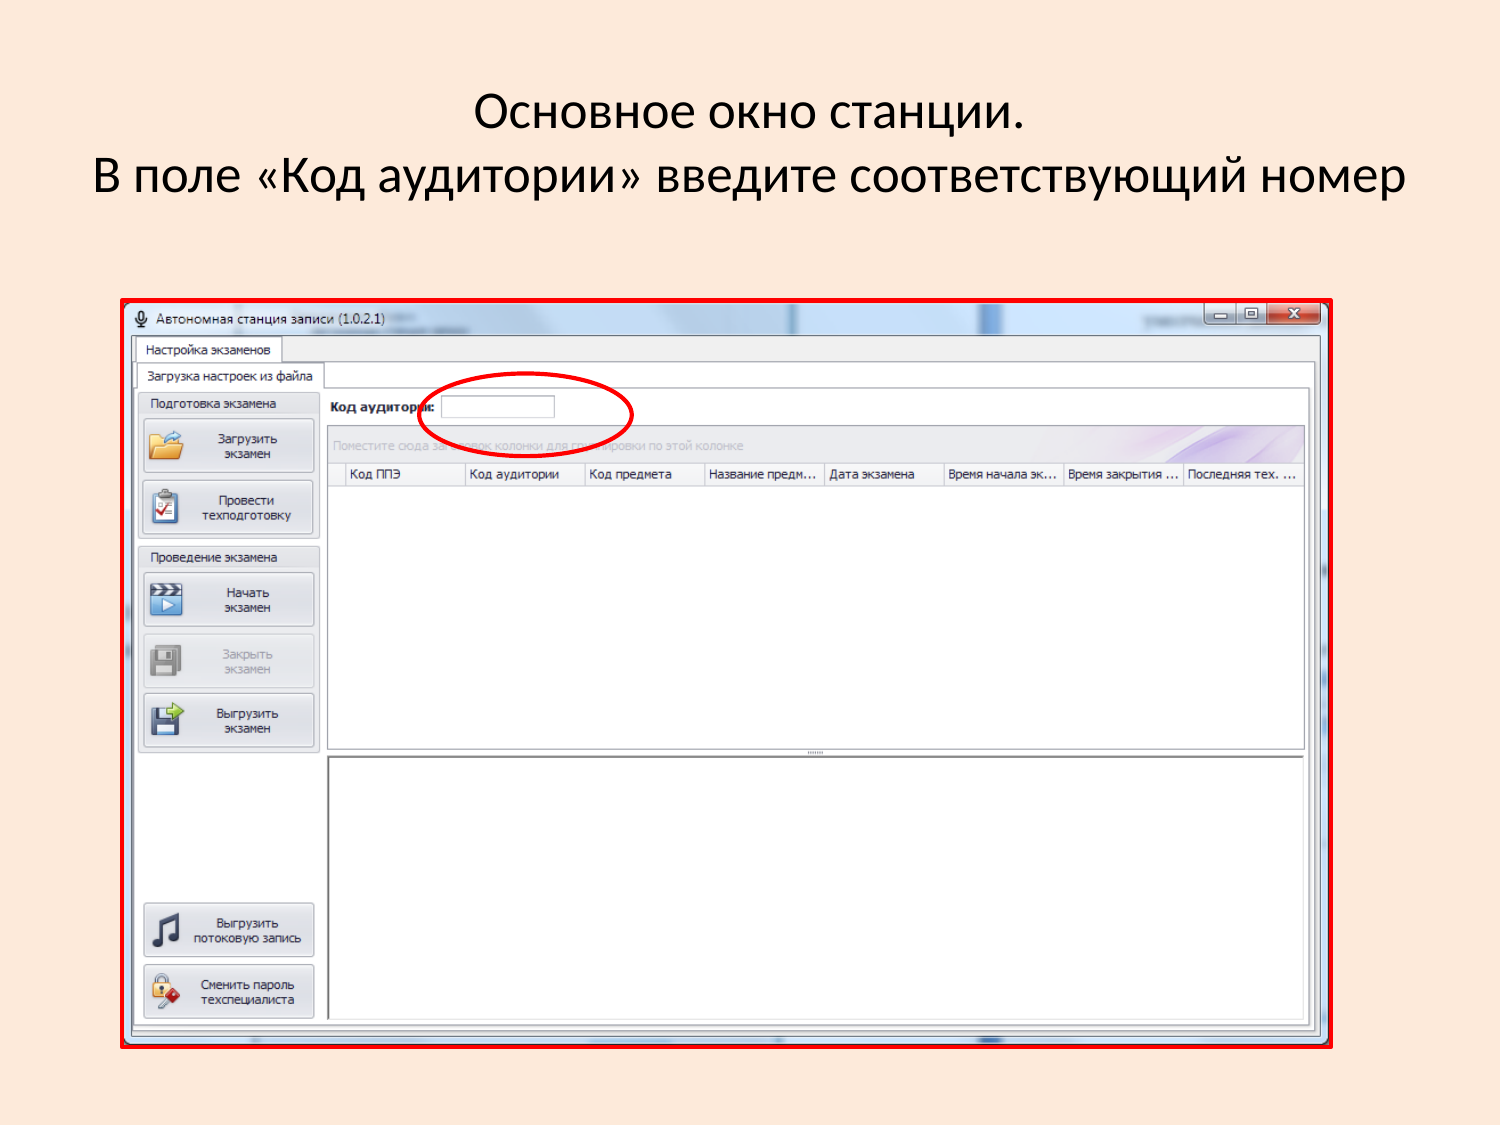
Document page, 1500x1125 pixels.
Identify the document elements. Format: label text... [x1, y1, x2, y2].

title Основное окно станции. В поле «Код аудитории» введите соответствующий номер [75, 45, 1425, 233]
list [123, 302, 1329, 1046]
